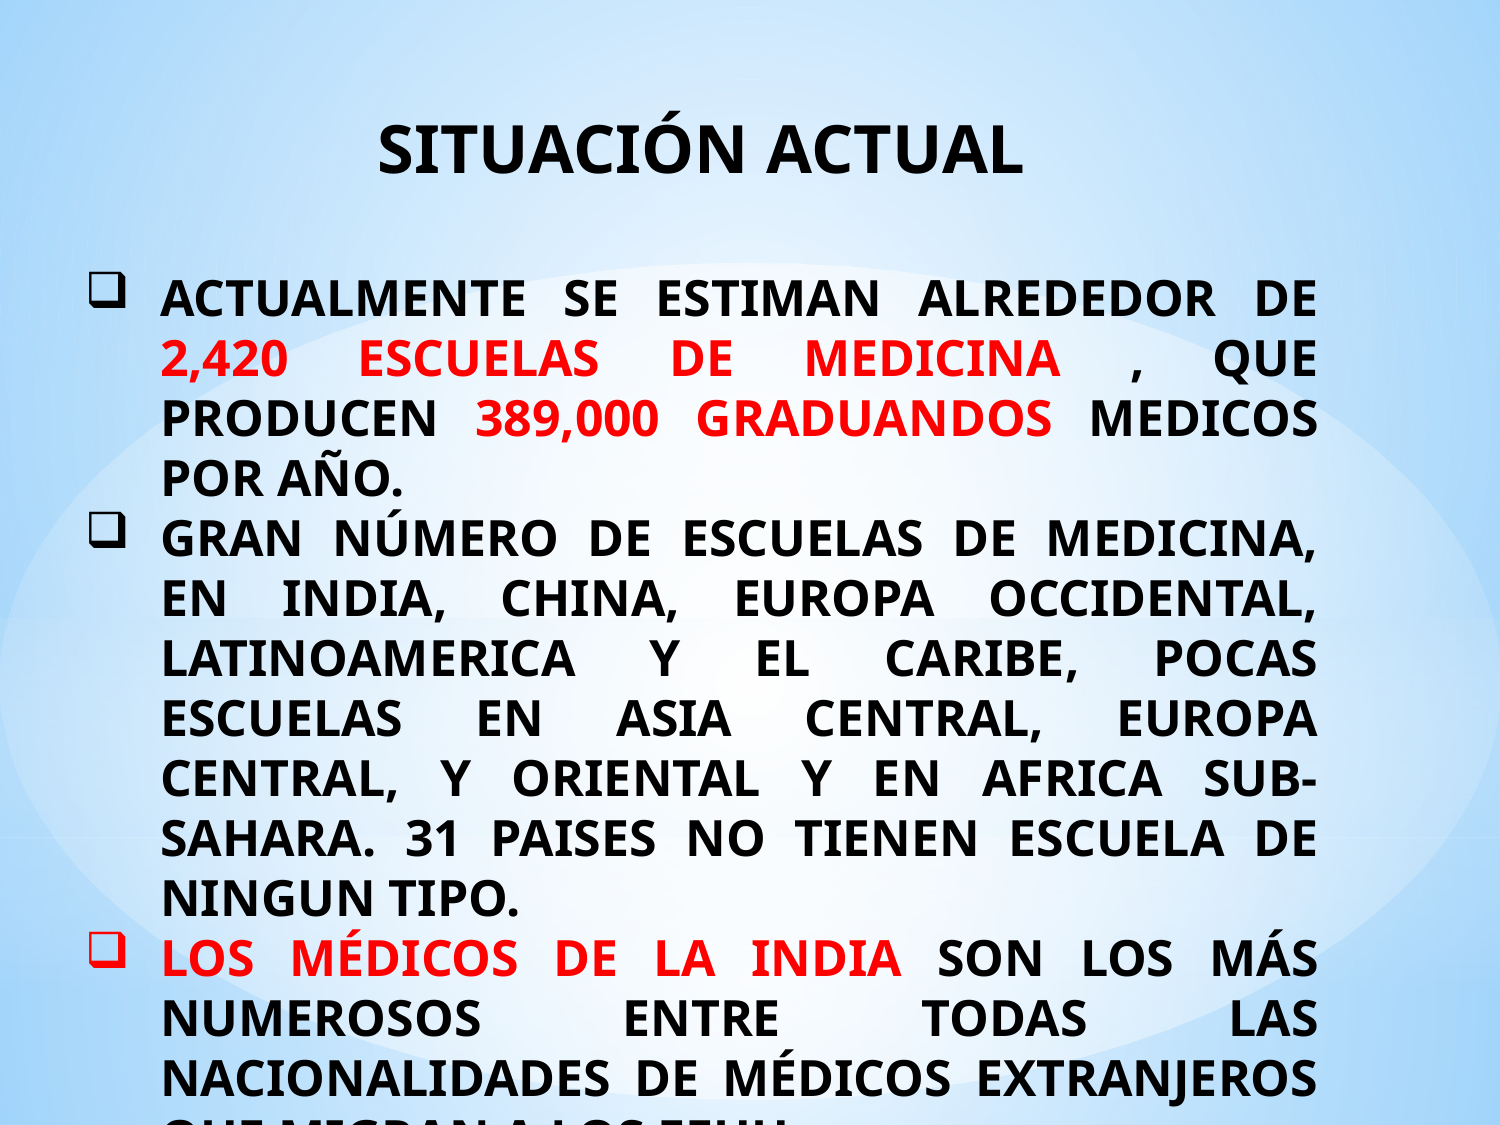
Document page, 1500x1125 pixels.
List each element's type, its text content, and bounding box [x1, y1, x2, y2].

text_box SITUACIÓN ACTUAL ACTUALMENTE SE ESTIMAN ALREDEDOR DE 2,420 ESCUELAS DE MEDICINA , QUE PRODUCEN 389,000 GRADUANDOS MEDICOS POR AÑO. GRAN NÚMERO DE ESCUELAS DE MEDICINA, EN INDIA, CHINA, EUROPA OCCIDENTAL, LATINOAMERICA Y EL CARIBE, POCAS ESCUELAS EN ASIA CENTRAL, EUROPA CENTRAL, Y ORIENTAL Y EN AFRICA SUB-SAHARA. 31 PAISES NO TIENEN ESCUELA DE NINGUN TIPO. LOS MÉDICOS DE LA INDIA SON LOS MÁS NUMEROSOS ENTRE TODAS LAS NACIONALIDADES DE MÉDICOS EXTRANJEROS QUE MIGRAN A LOS EEUU. [70, 99, 1334, 1125]
